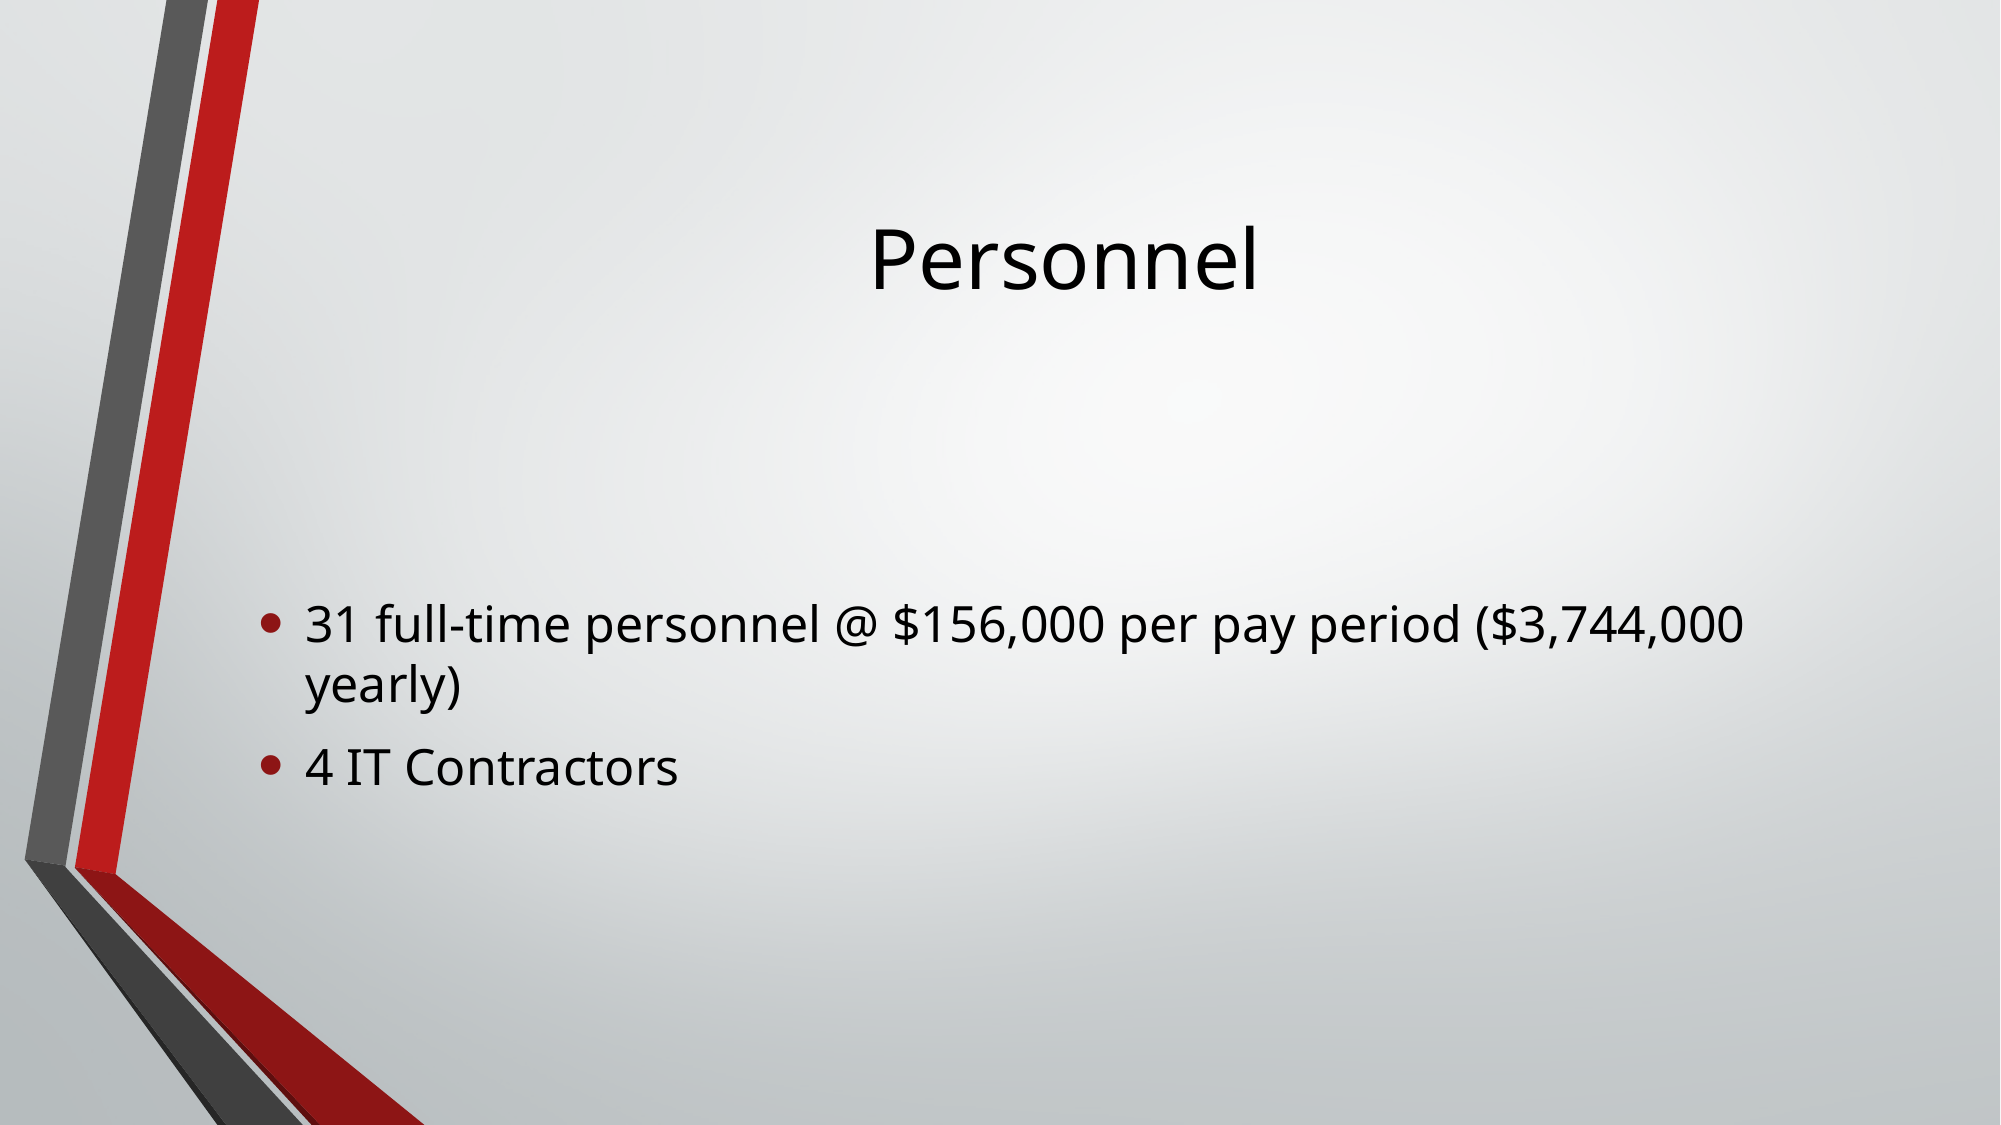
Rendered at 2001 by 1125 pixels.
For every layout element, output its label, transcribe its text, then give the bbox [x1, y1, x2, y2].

list 31 full-time personnel @ $156,000 per pay period ($3,744,000 yearly) 4 IT Contractors [243, 437, 1887, 950]
title Personnel [243, 112, 1887, 400]
